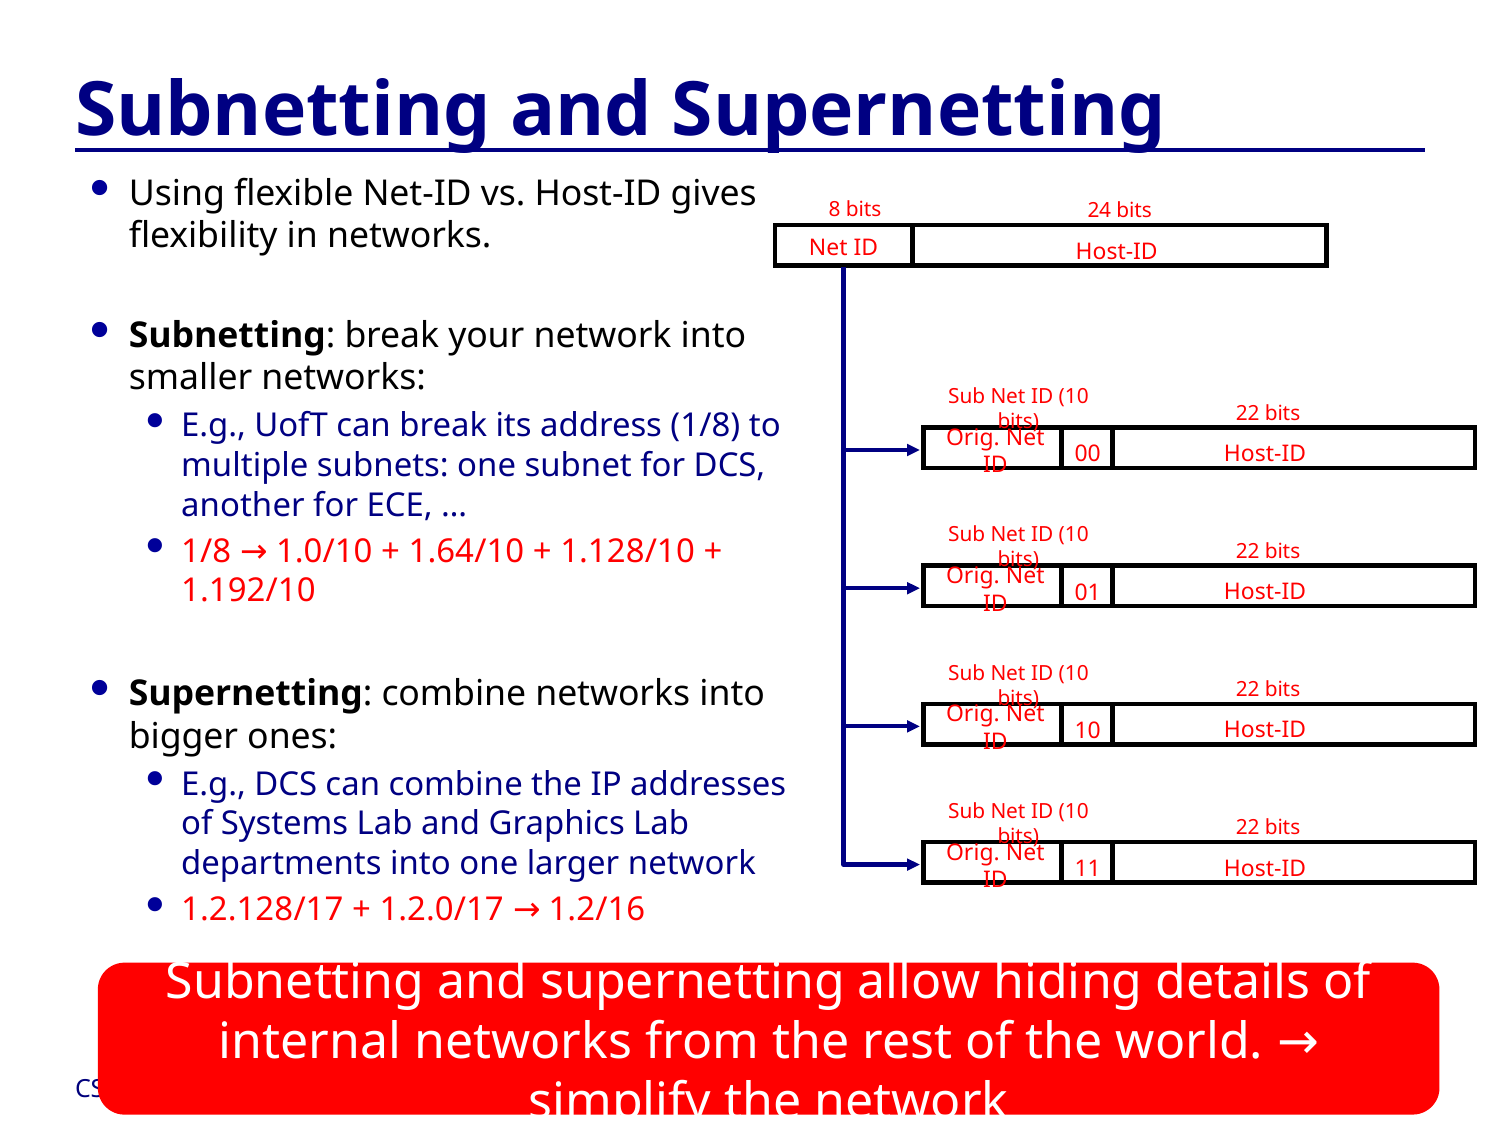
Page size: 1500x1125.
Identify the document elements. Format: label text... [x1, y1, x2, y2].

list Using flexible Net-ID vs. Host-ID gives flexibility in networks. Subnetting: break your network into smaller networks: E.g., UofT can break its address (1/8) to multiple subnets: one subnet for DCS, another for ECE, … 1/8 → 1.0/10 + 1.64/10 + 1.128/10 + 1.192/10 Supernetting: combine networks into bigger ones: E.g., DCS can combine the IP addresses of Systems Lab and Graphics Lab departments into one larger network 1.2.128/17 + 1.2.0/17 → 1.2/16 [75, 162, 813, 948]
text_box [979, 387, 1476, 474]
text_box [651, 458, 1112, 527]
text_box Subnetting and supernetting allow hiding details of internal networks from the rest of the world. → simplify the network [97, 962, 1440, 1115]
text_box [582, 527, 1181, 604]
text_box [1117, 525, 1476, 612]
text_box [789, 320, 974, 397]
slide_number CSC 458/CSC 2209 – Computer Networking Systems [75, 1042, 101, 1103]
title Subnetting and Supernetting [75, 50, 1425, 150]
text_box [915, 663, 1476, 750]
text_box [774, 187, 1327, 271]
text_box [915, 801, 1476, 888]
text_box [720, 389, 1043, 458]
